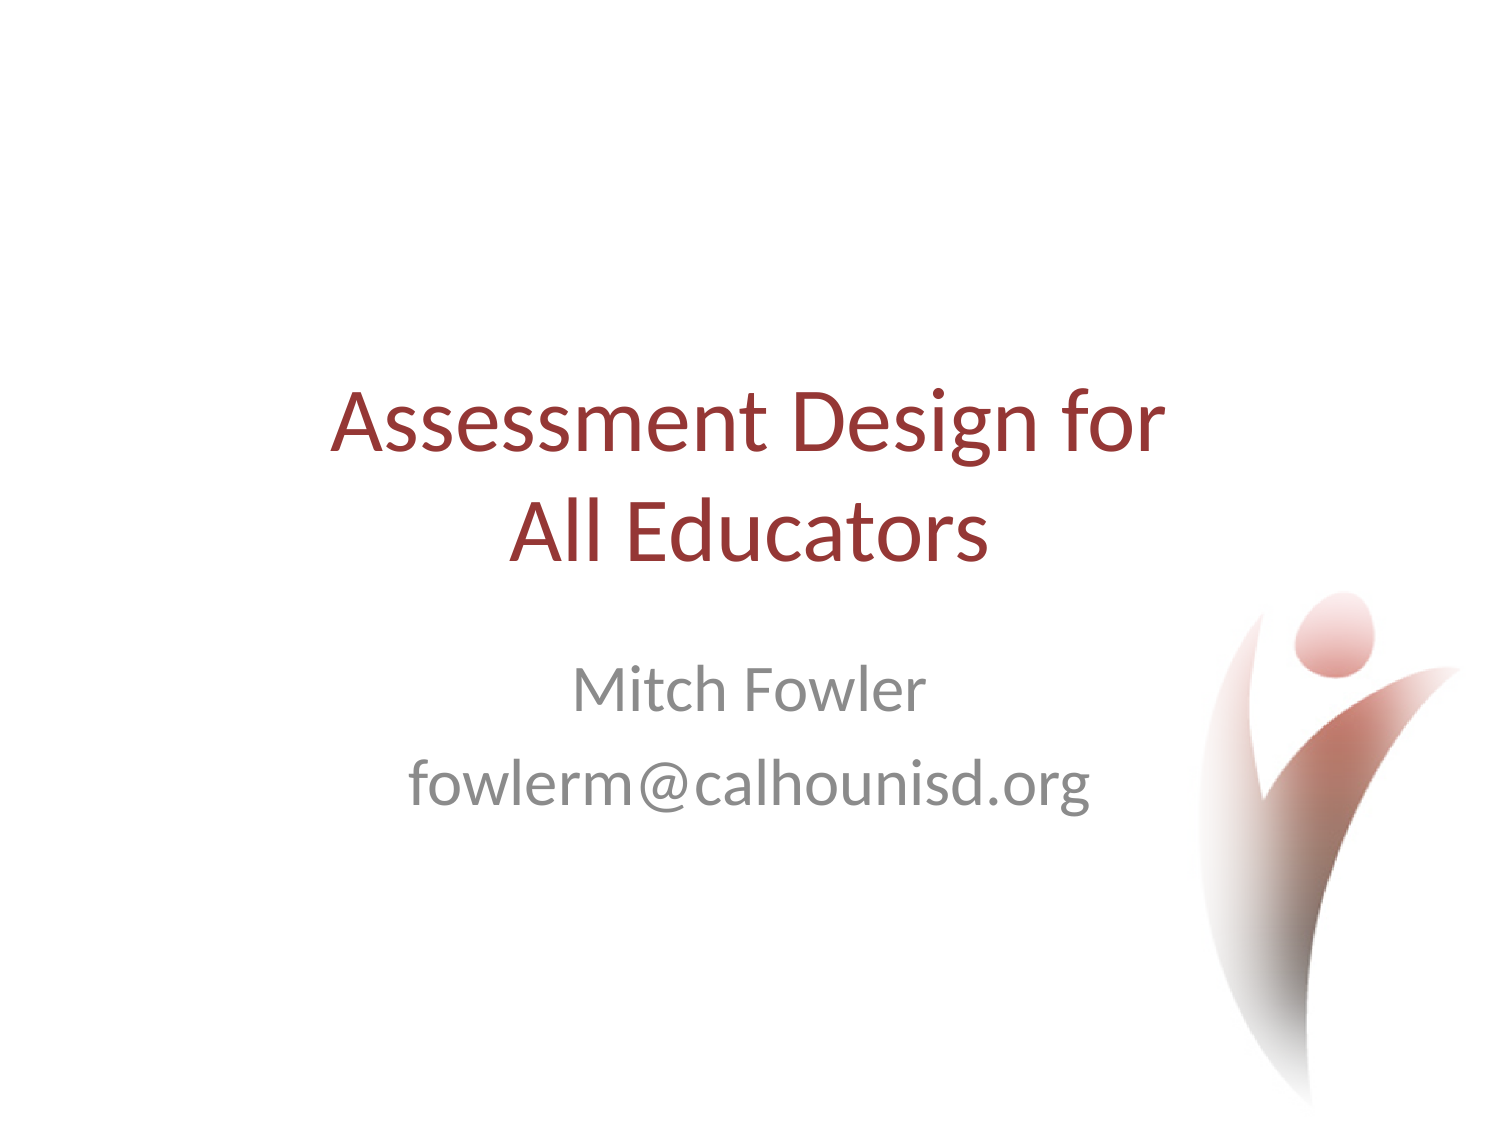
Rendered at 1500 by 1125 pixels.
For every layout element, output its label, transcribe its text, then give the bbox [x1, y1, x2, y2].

title Assessment Design for All Educators [112, 349, 1388, 591]
subtitle Mitch Fowler fowlerm@calhounisd.org [224, 637, 1276, 926]
